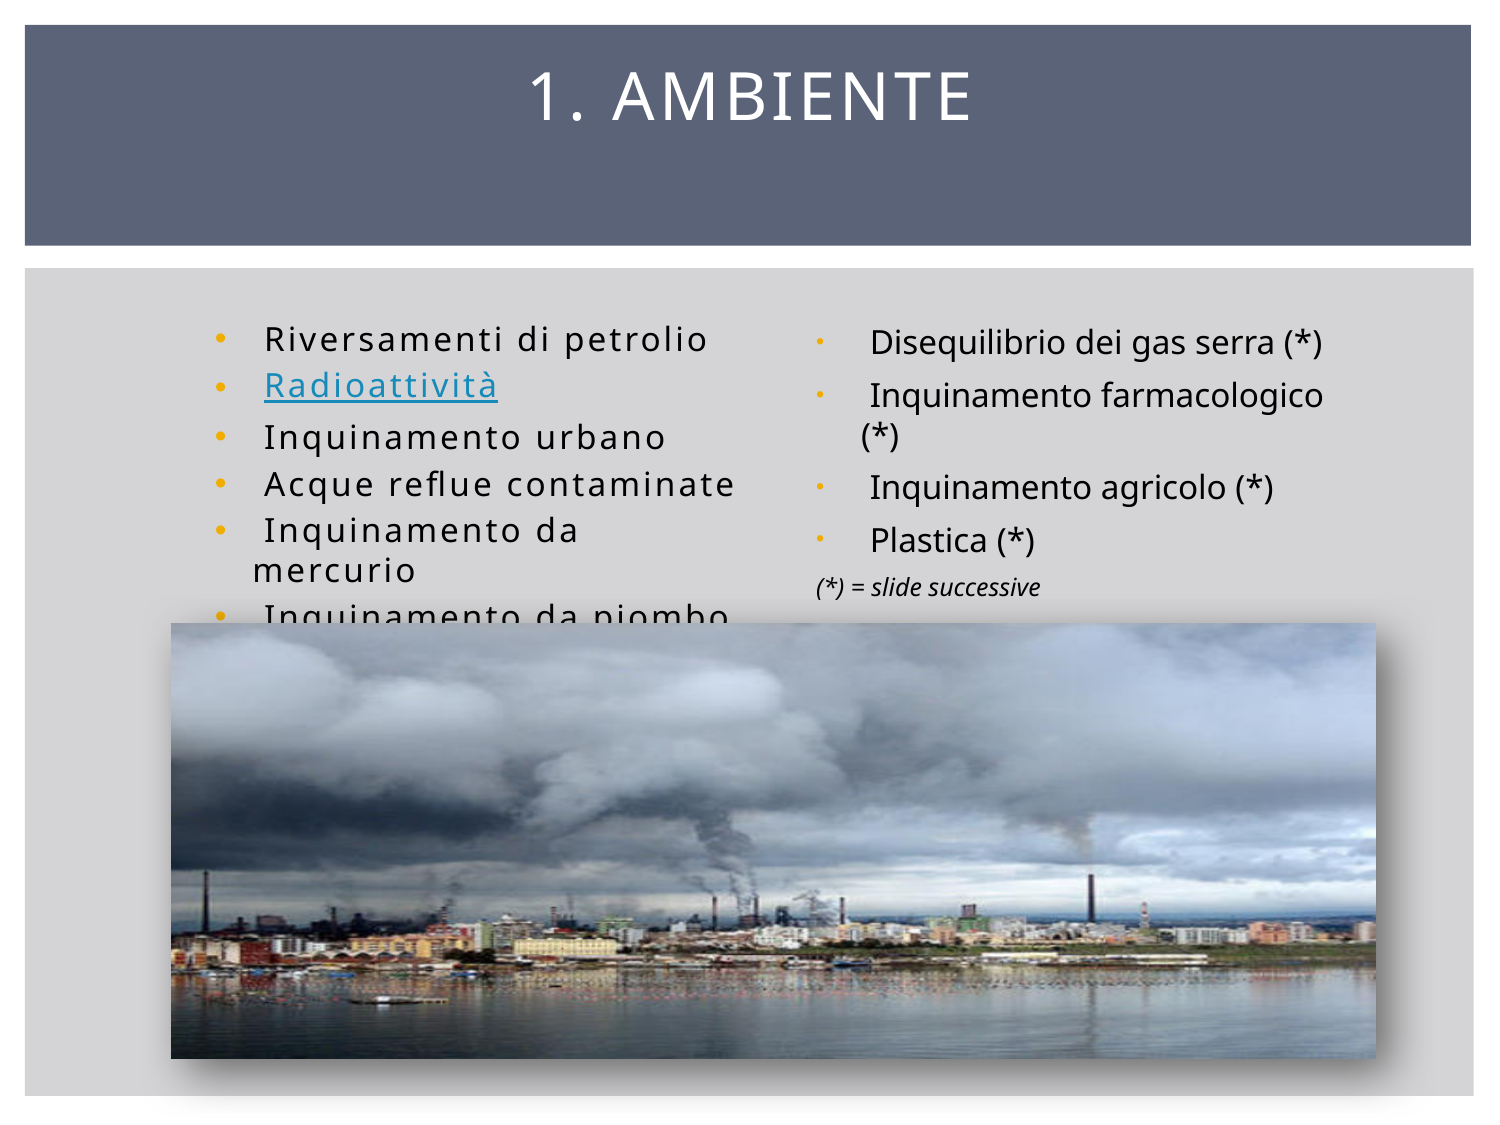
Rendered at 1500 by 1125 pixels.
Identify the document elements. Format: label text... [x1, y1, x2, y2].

title 1. Ambiente [0, 0, 1500, 188]
text_box Disequilibrio dei gas serra (*) Inquinamento farmacologico (*) Inquinamento agricolo (*) Plastica (*) (*) = slide successive [801, 314, 1381, 625]
list Riversamenti di petrolio Radioattività Inquinamento urbano Acque reflue contaminate Inquinamento da mercurio Inquinamento da piombo [192, 310, 771, 609]
picture [170, 622, 1377, 1059]
